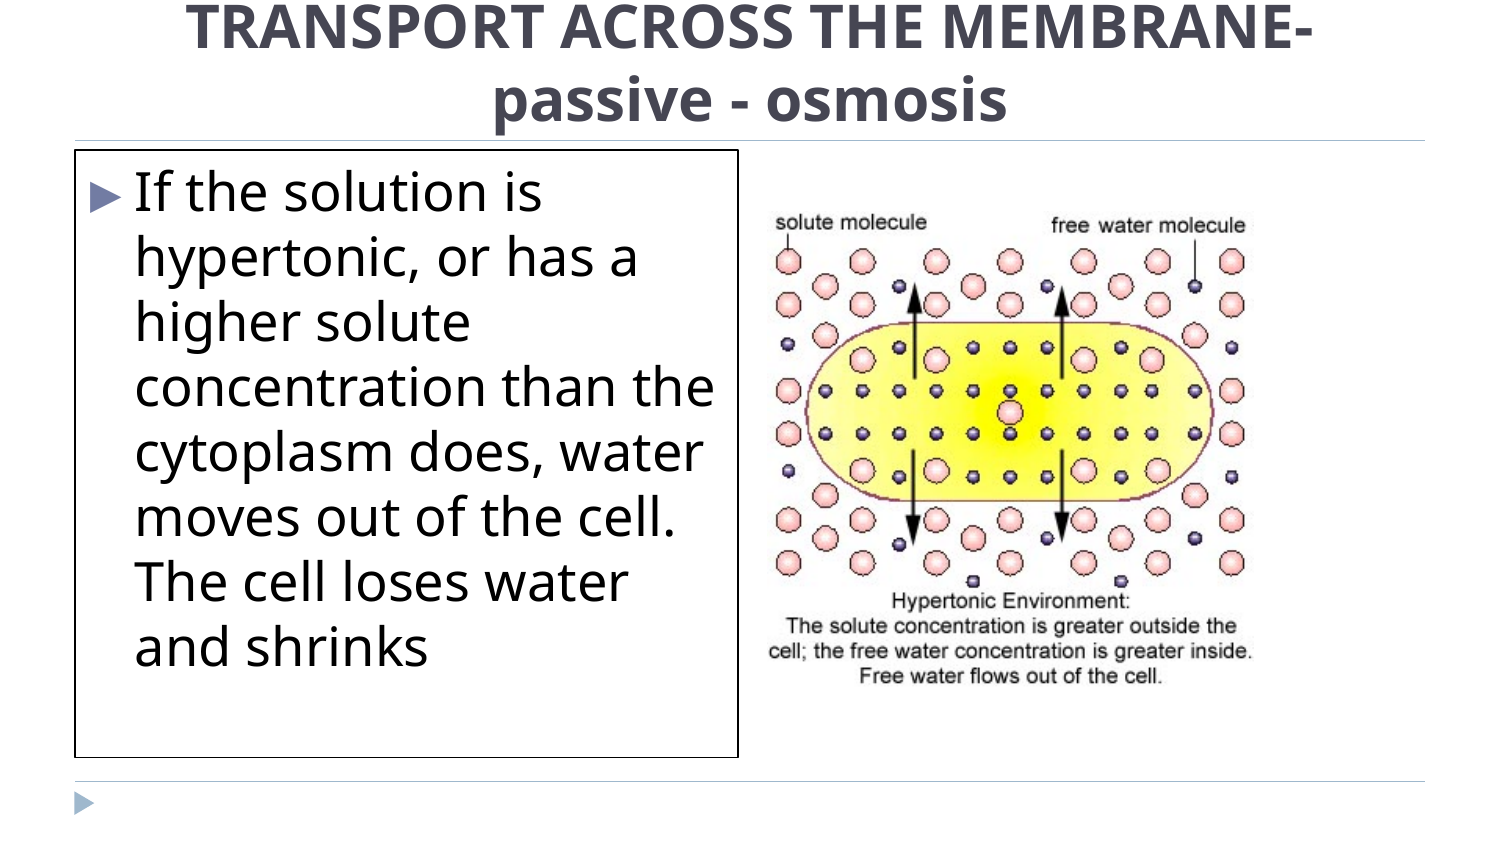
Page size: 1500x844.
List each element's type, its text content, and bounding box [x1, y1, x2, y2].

list If the solution is hypertonic, or has a higher solute concentration than the cytoplasm does, water moves out of the cell. The cell loses water and shrinks [75, 150, 739, 758]
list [767, 210, 1254, 696]
title TRANSPORT ACROSS THE MEMBRANE- passive - osmosis [75, 28, 1425, 141]
